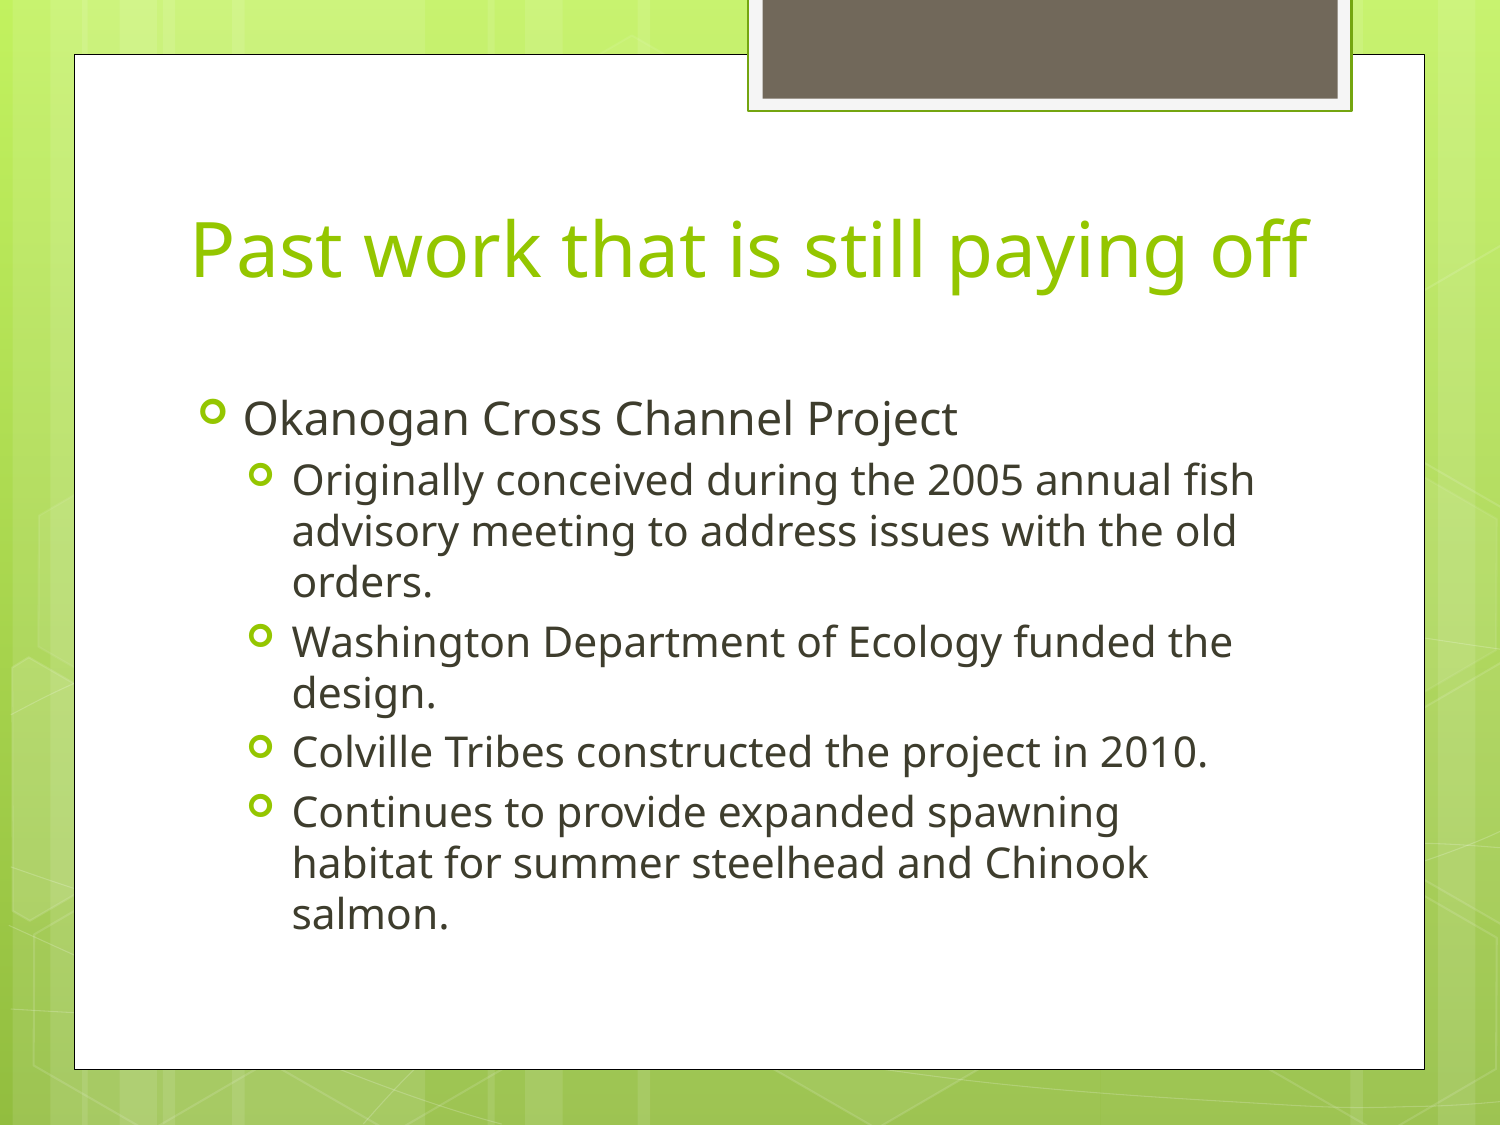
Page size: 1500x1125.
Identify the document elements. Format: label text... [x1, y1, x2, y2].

title Past work that is still paying off [174, 112, 1328, 300]
list Okanogan Cross Channel Project Originally conceived during the 2005 annual fish advisory meeting to address issues with the old orders. Washington Department of Ecology funded the design. Colville Tribes constructed the project in 2010. Continues to provide expanded spawning habitat for summer steelhead and Chinook salmon. [171, 381, 1283, 957]
